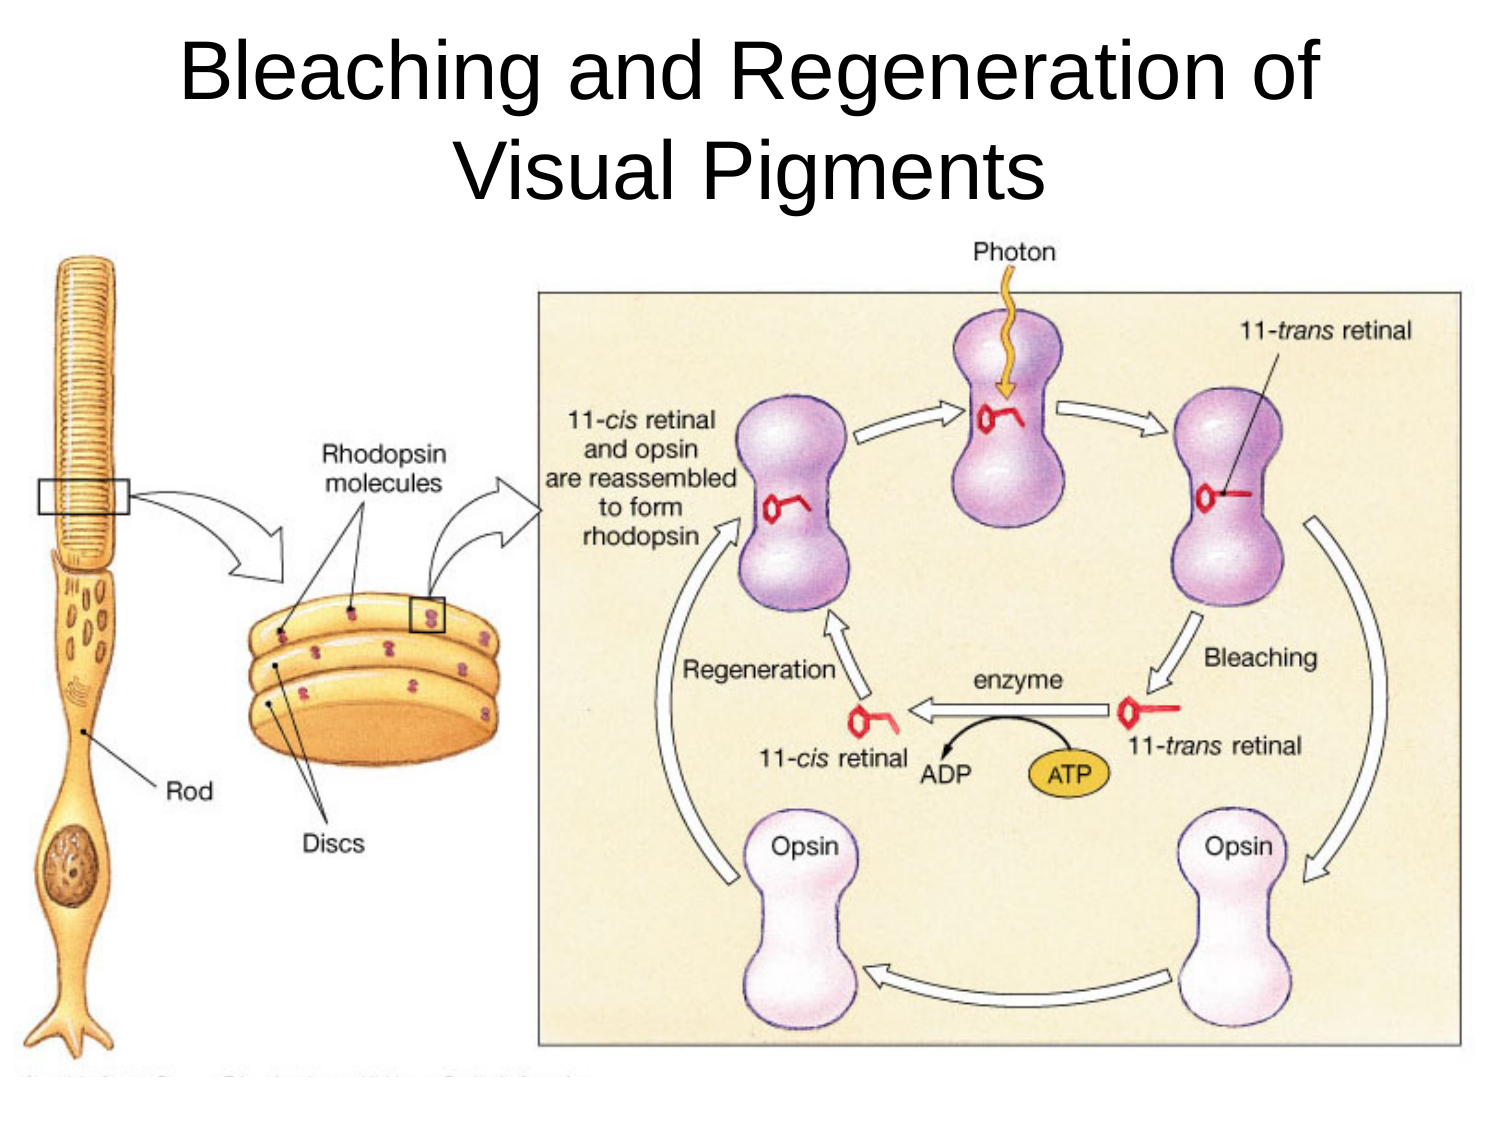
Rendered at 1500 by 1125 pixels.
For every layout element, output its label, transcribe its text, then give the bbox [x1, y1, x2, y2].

title Bleaching and Regeneration of Visual Pigments [74, 0, 1426, 223]
picture [0, 224, 1476, 1077]
